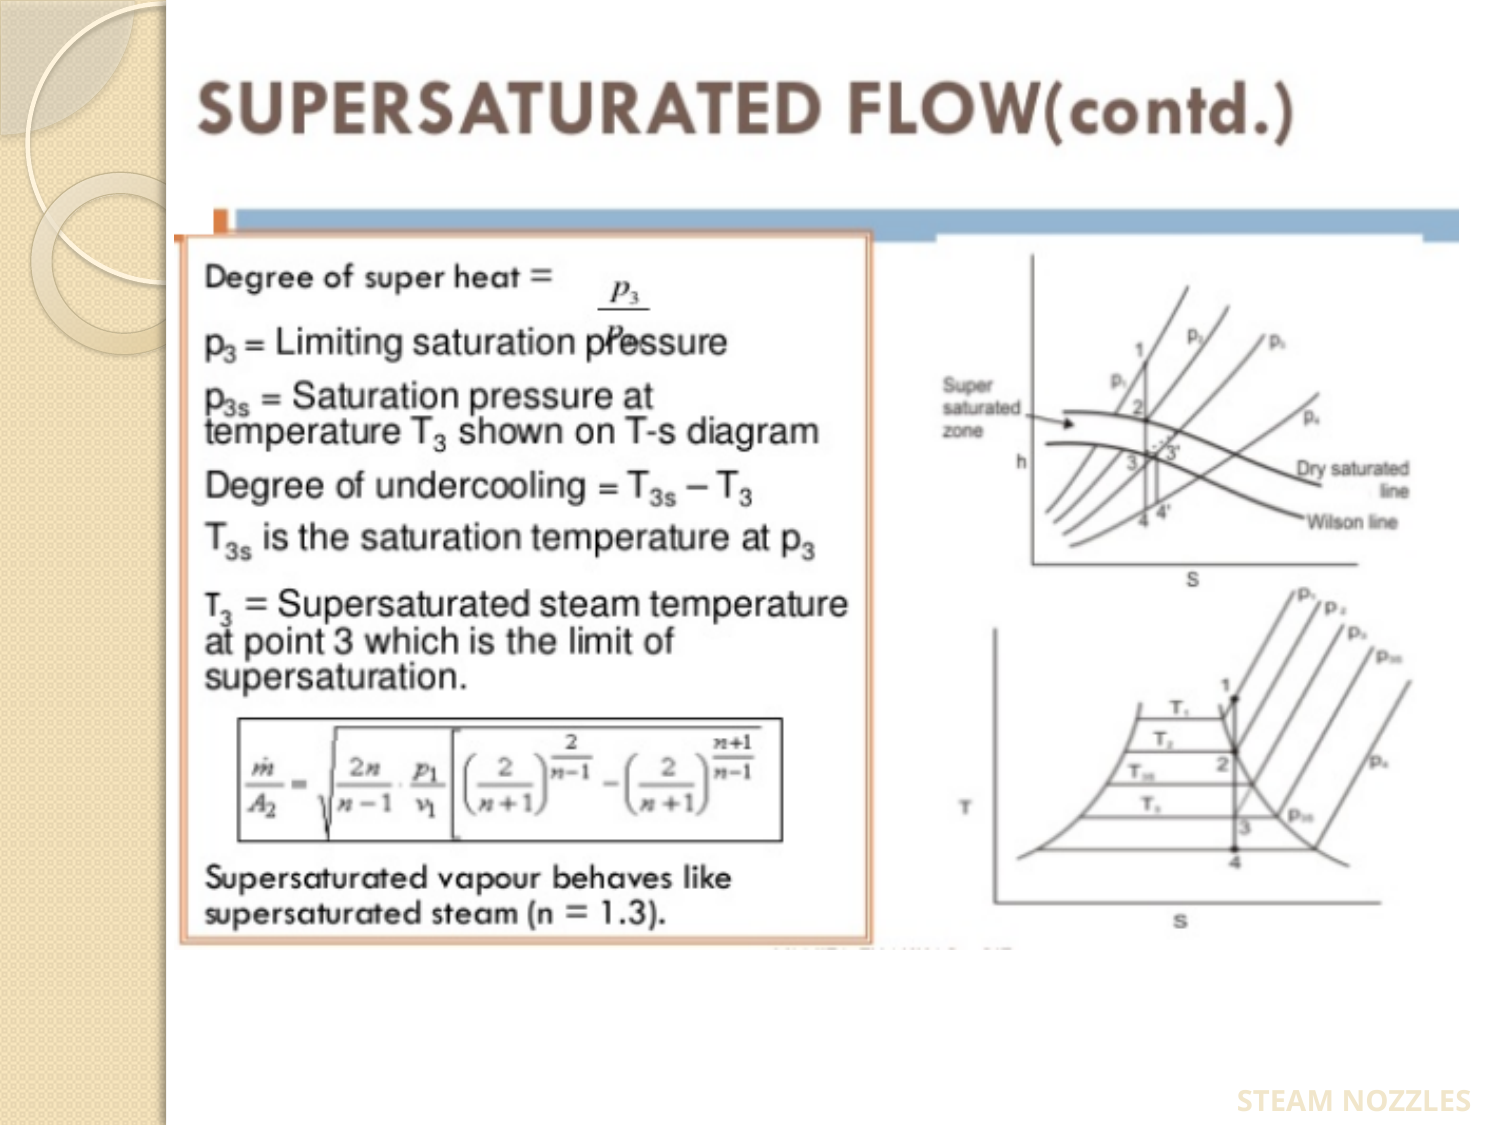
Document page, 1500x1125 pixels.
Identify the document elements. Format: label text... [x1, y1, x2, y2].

text_box STEAM NOZZLES [1221, 1074, 1487, 1125]
picture [174, 62, 1460, 951]
